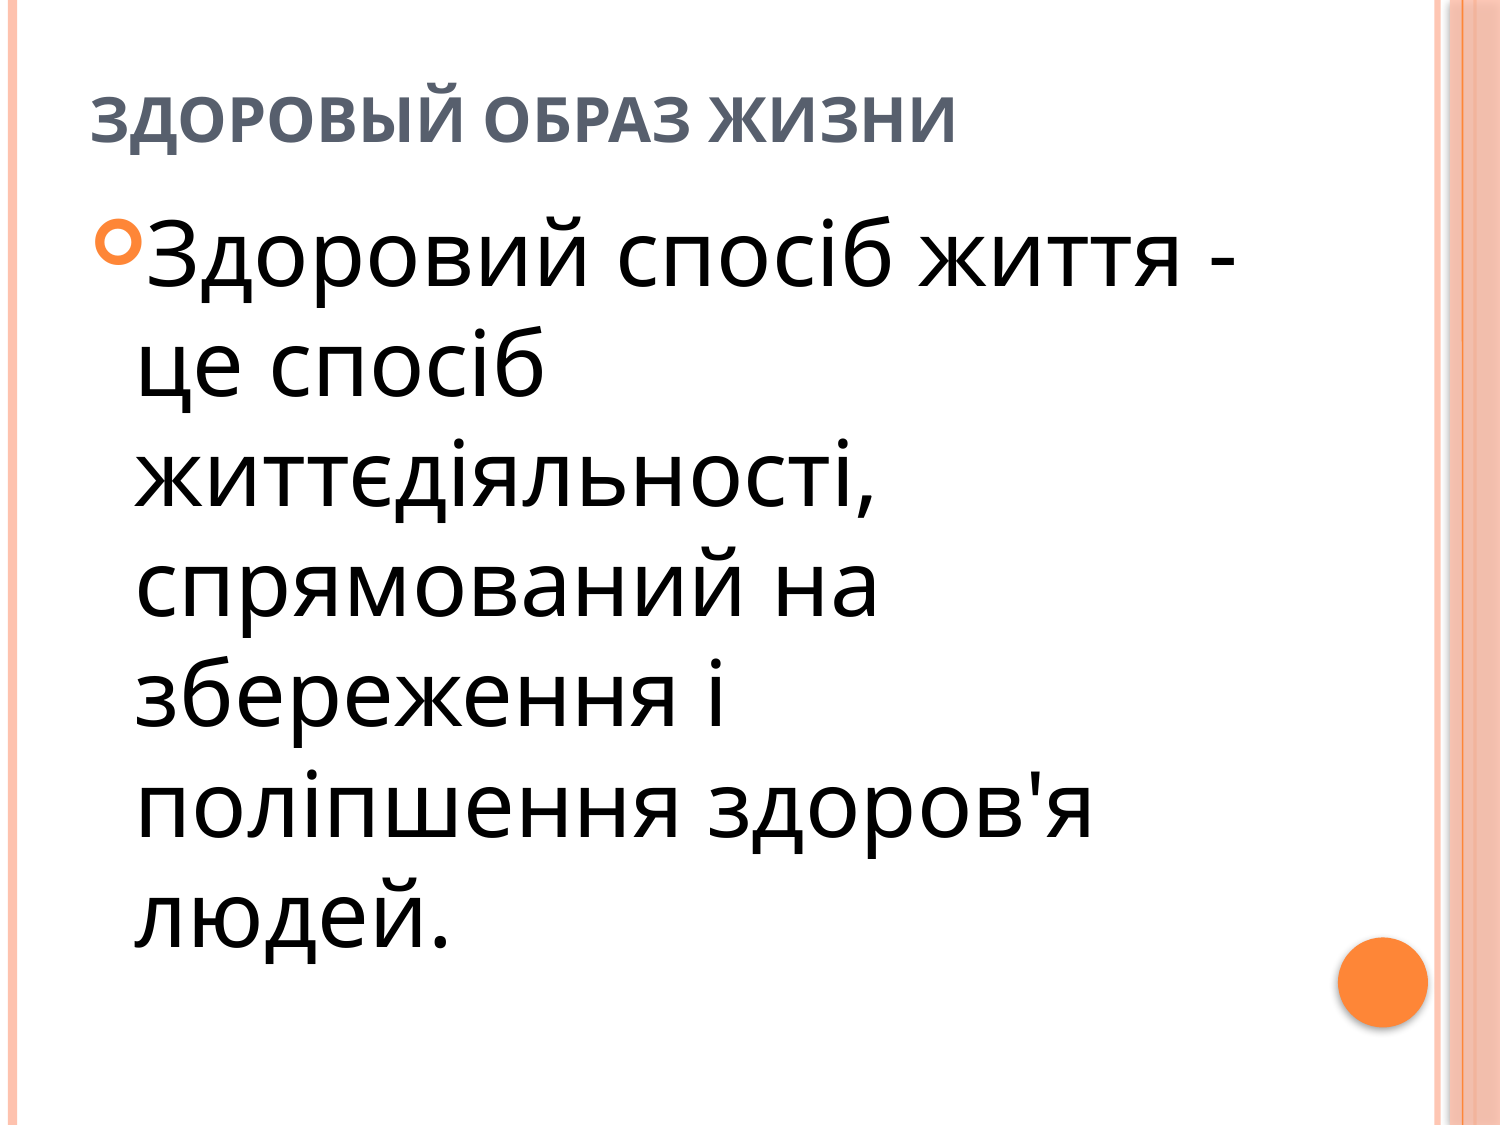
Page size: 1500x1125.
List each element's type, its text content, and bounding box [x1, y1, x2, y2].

list Здоровий спосіб життя - це спосіб життєдіяльності, спрямований на збереження і поліпшення здоров'я людей. [75, 187, 1300, 1062]
title Здоровый образ жизни [75, 45, 1300, 163]
